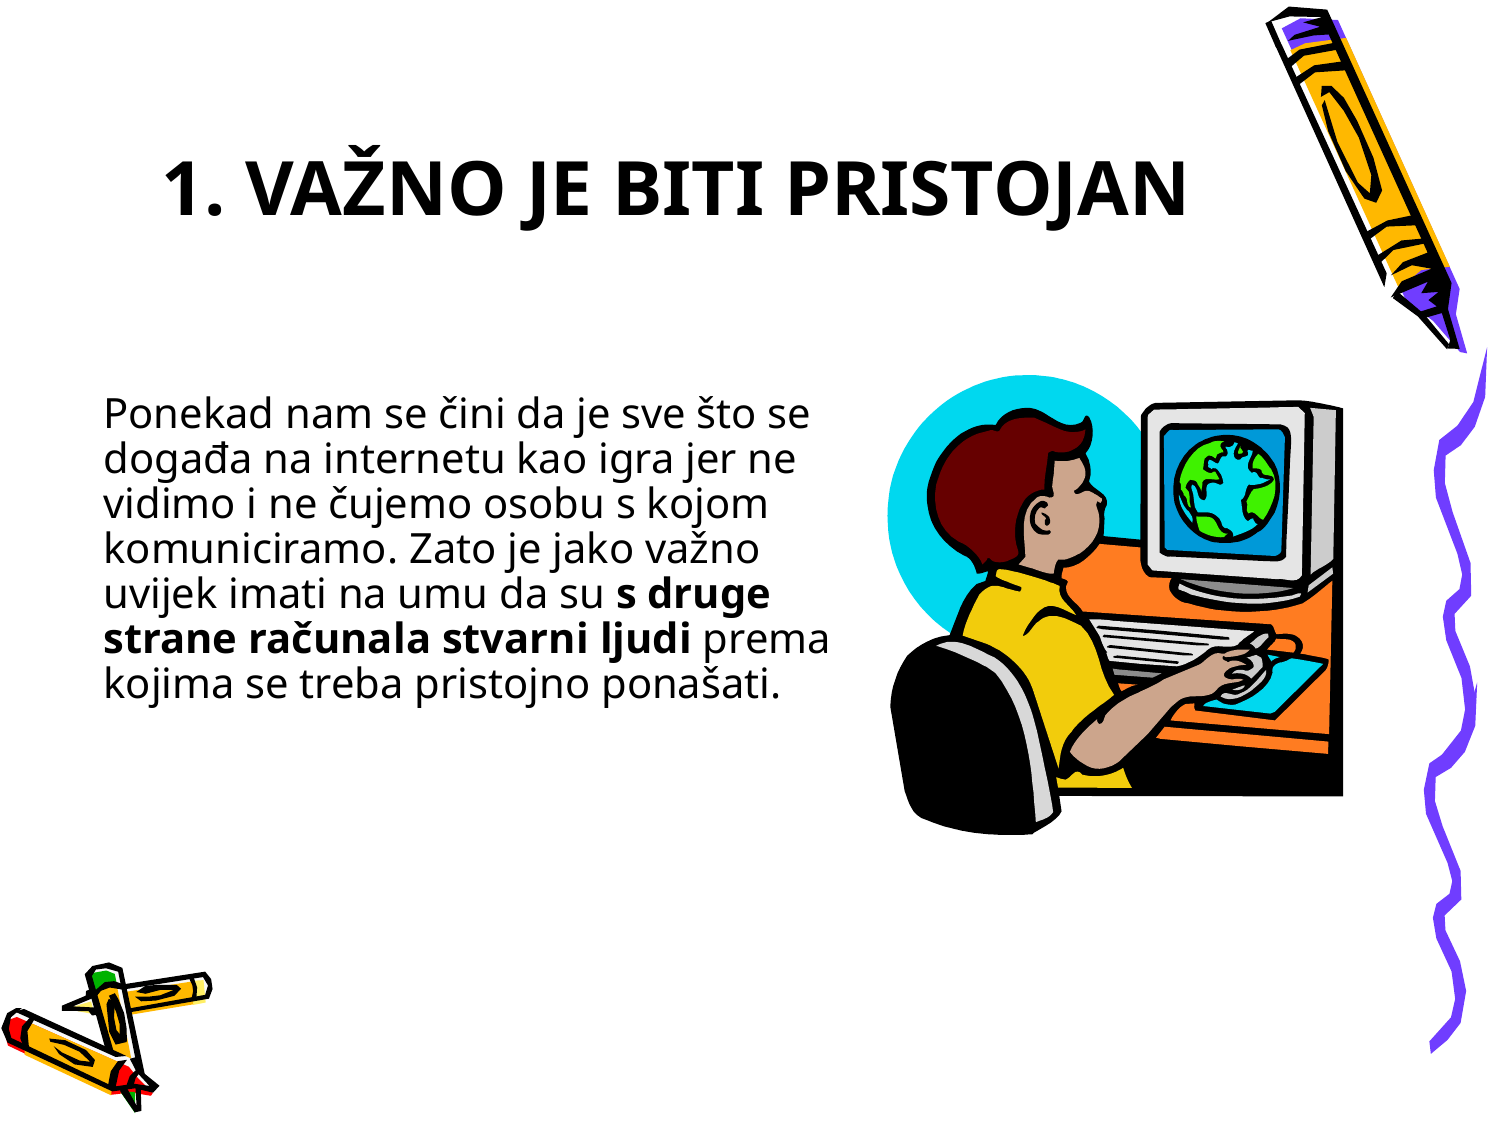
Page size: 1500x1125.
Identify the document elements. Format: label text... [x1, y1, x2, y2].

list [887, 374, 1344, 836]
list Ponekad nam se čini da je sve što se događa na internetu kao igra jer ne vidimo i ne čujemo osobu s kojom komuniciramo. Zato je jako važno uvijek imati na umu da su s druge strane računala stvarni ljudi prema kojima se treba pristojno ponašati. [88, 385, 876, 923]
title 1. VAŽNO JE BITI PRISTOJAN [112, 34, 1240, 238]
